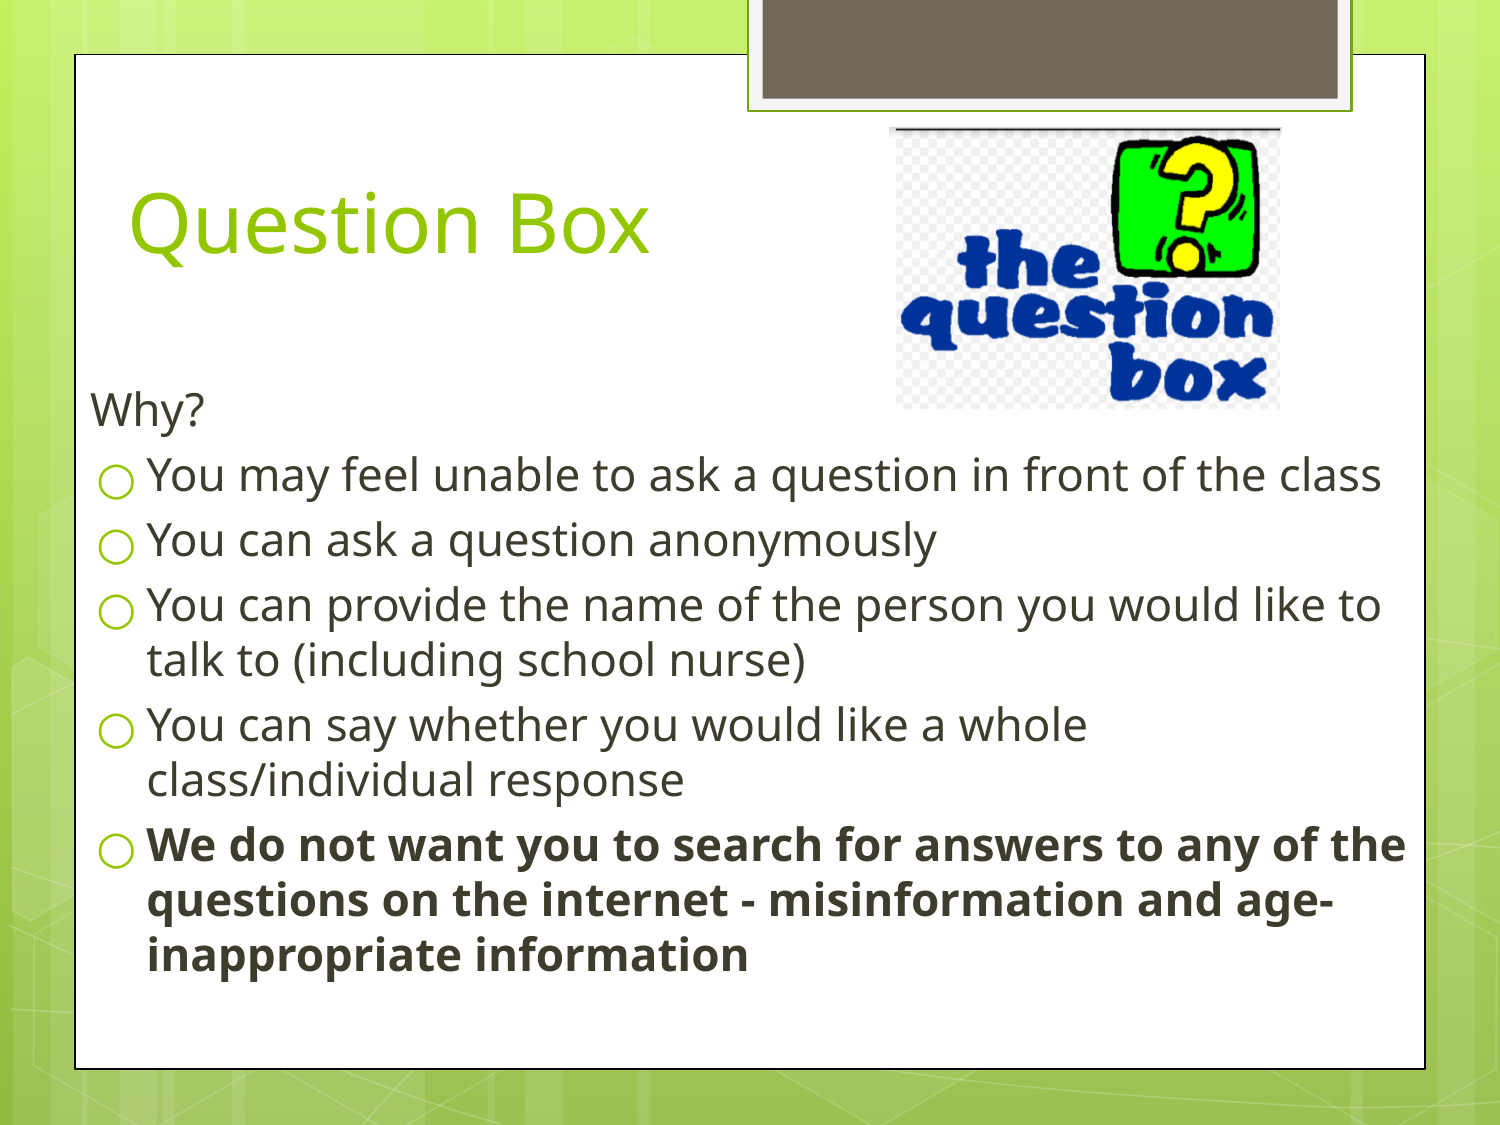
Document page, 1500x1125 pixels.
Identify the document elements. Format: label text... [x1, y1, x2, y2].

list Why? You may feel unable to ask a question in front of the class You can ask a question anonymously You can provide the name of the person you would like to talk to (including school nurse) You can say whether you would like a whole class/individual response We do not want you to search for answers to any of the questions on the internet - misinformation and age-inappropriate information [75, 373, 1425, 1059]
title Question Box [112, 90, 1265, 278]
picture [889, 127, 1283, 411]
